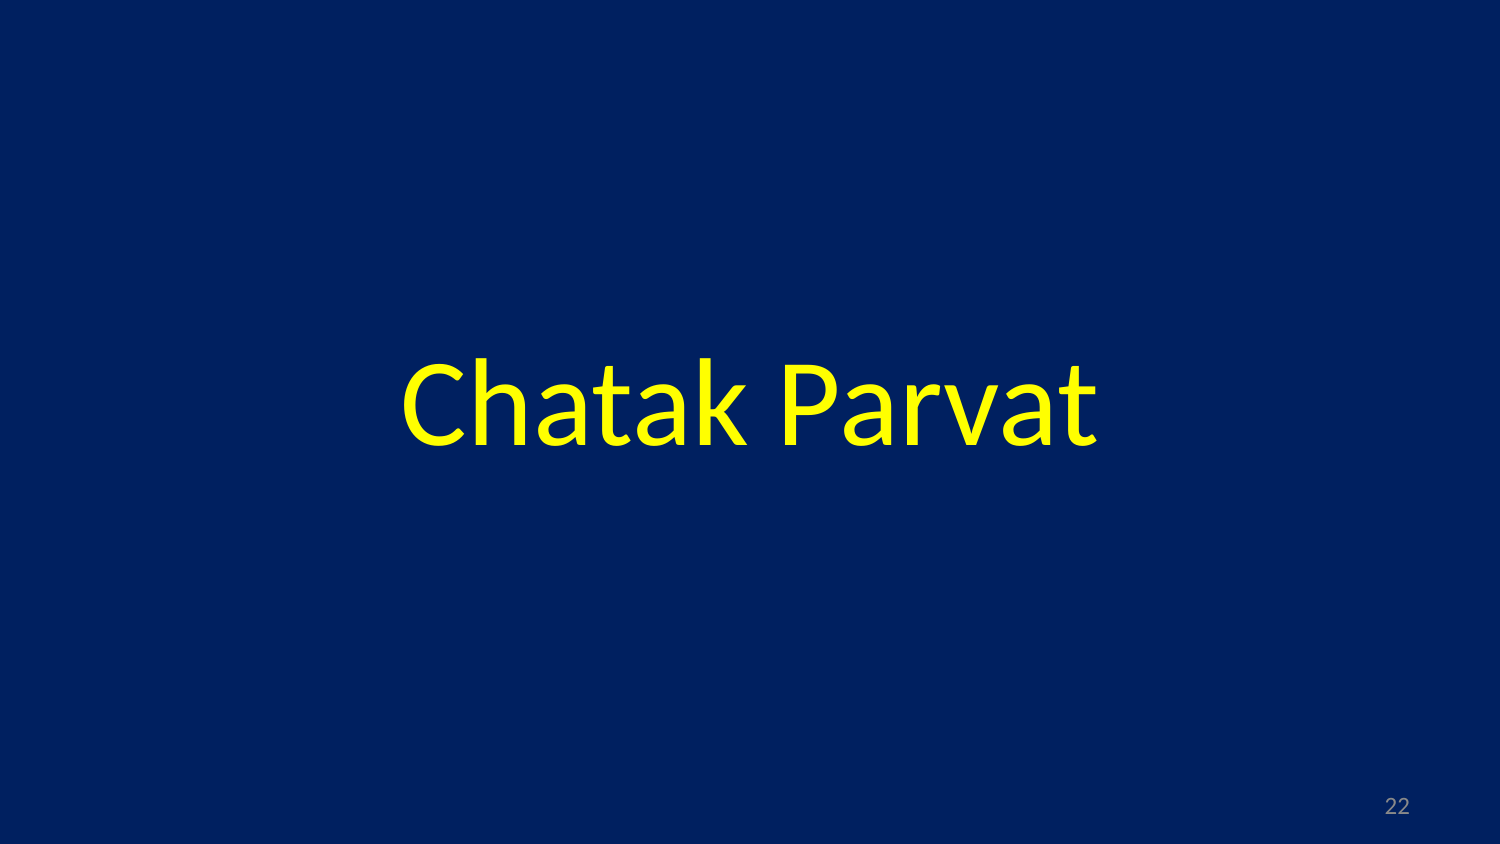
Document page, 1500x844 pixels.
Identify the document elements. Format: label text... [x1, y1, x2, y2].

slide_number 22 [1074, 782, 1425, 828]
title Chatak Parvat [112, 146, 1388, 645]
